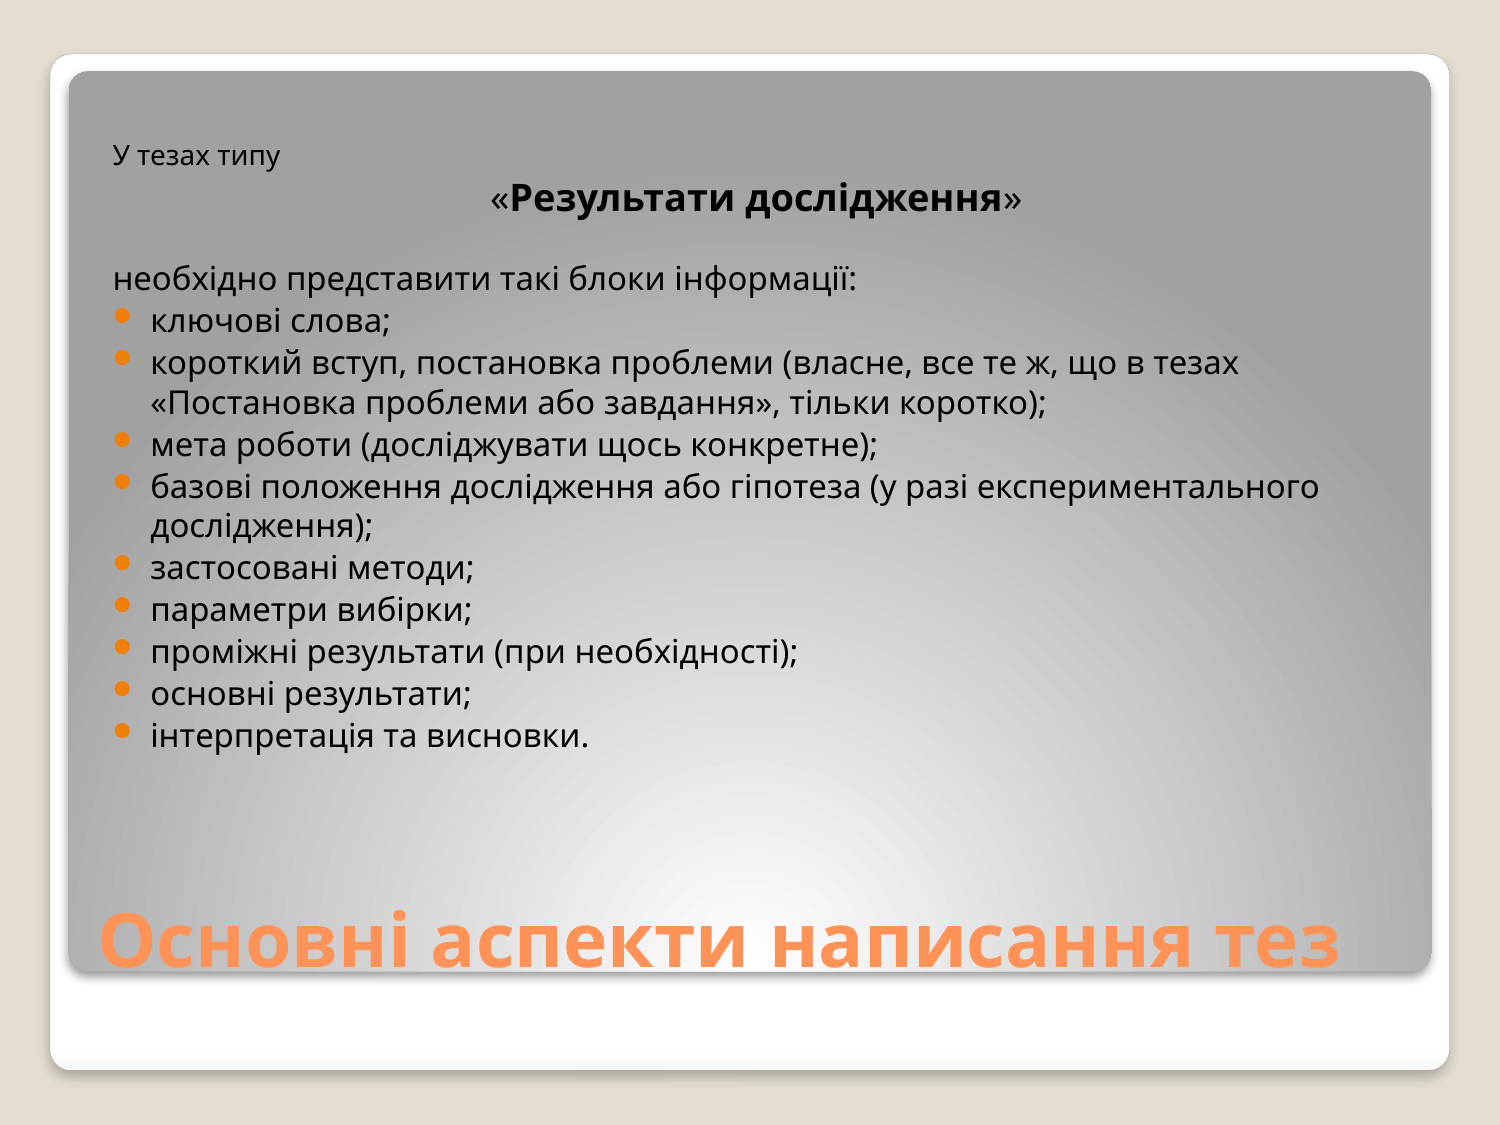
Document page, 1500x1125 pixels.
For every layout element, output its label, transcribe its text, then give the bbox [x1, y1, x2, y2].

title Основні аспекти написання тез [82, 857, 1425, 990]
list У тезах типу «Результати дослідження» необхідно представити такі блоки інформації: ключові слова; короткий вступ, постановка проблеми (власне, все те ж, що в тезах «Постановка проблеми або завдання», тільки коротко); мета роботи (досліджувати щось конкретне); базові положення дослідження або гіпотеза (у разі експериментального дослідження); застосовані методи; параметри вибірки; проміжні результати (при необхідності); основні результати; інтерпретація та висновки. [82, 86, 1425, 774]
